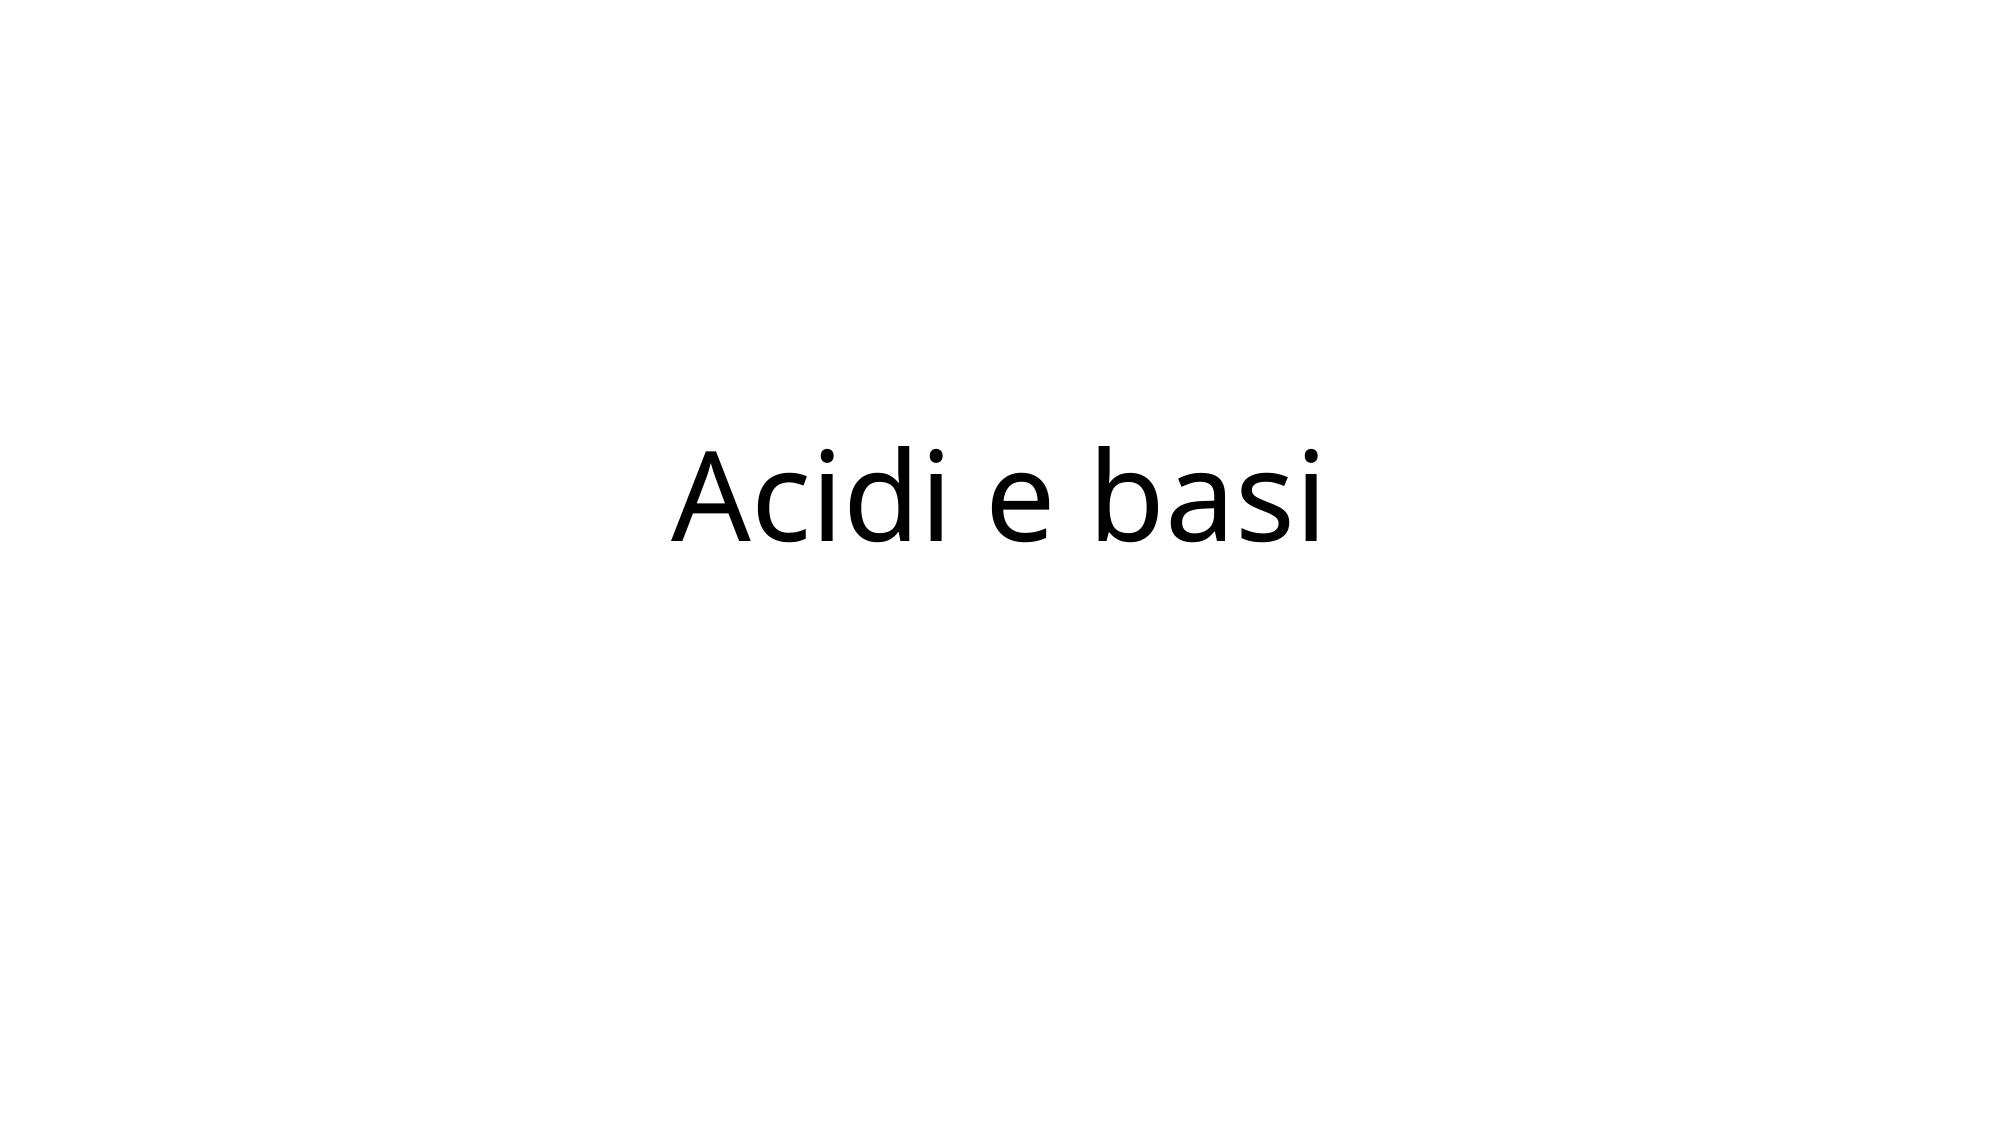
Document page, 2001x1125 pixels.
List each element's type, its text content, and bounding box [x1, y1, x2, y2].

title Acidi e basi [249, 184, 1750, 576]
